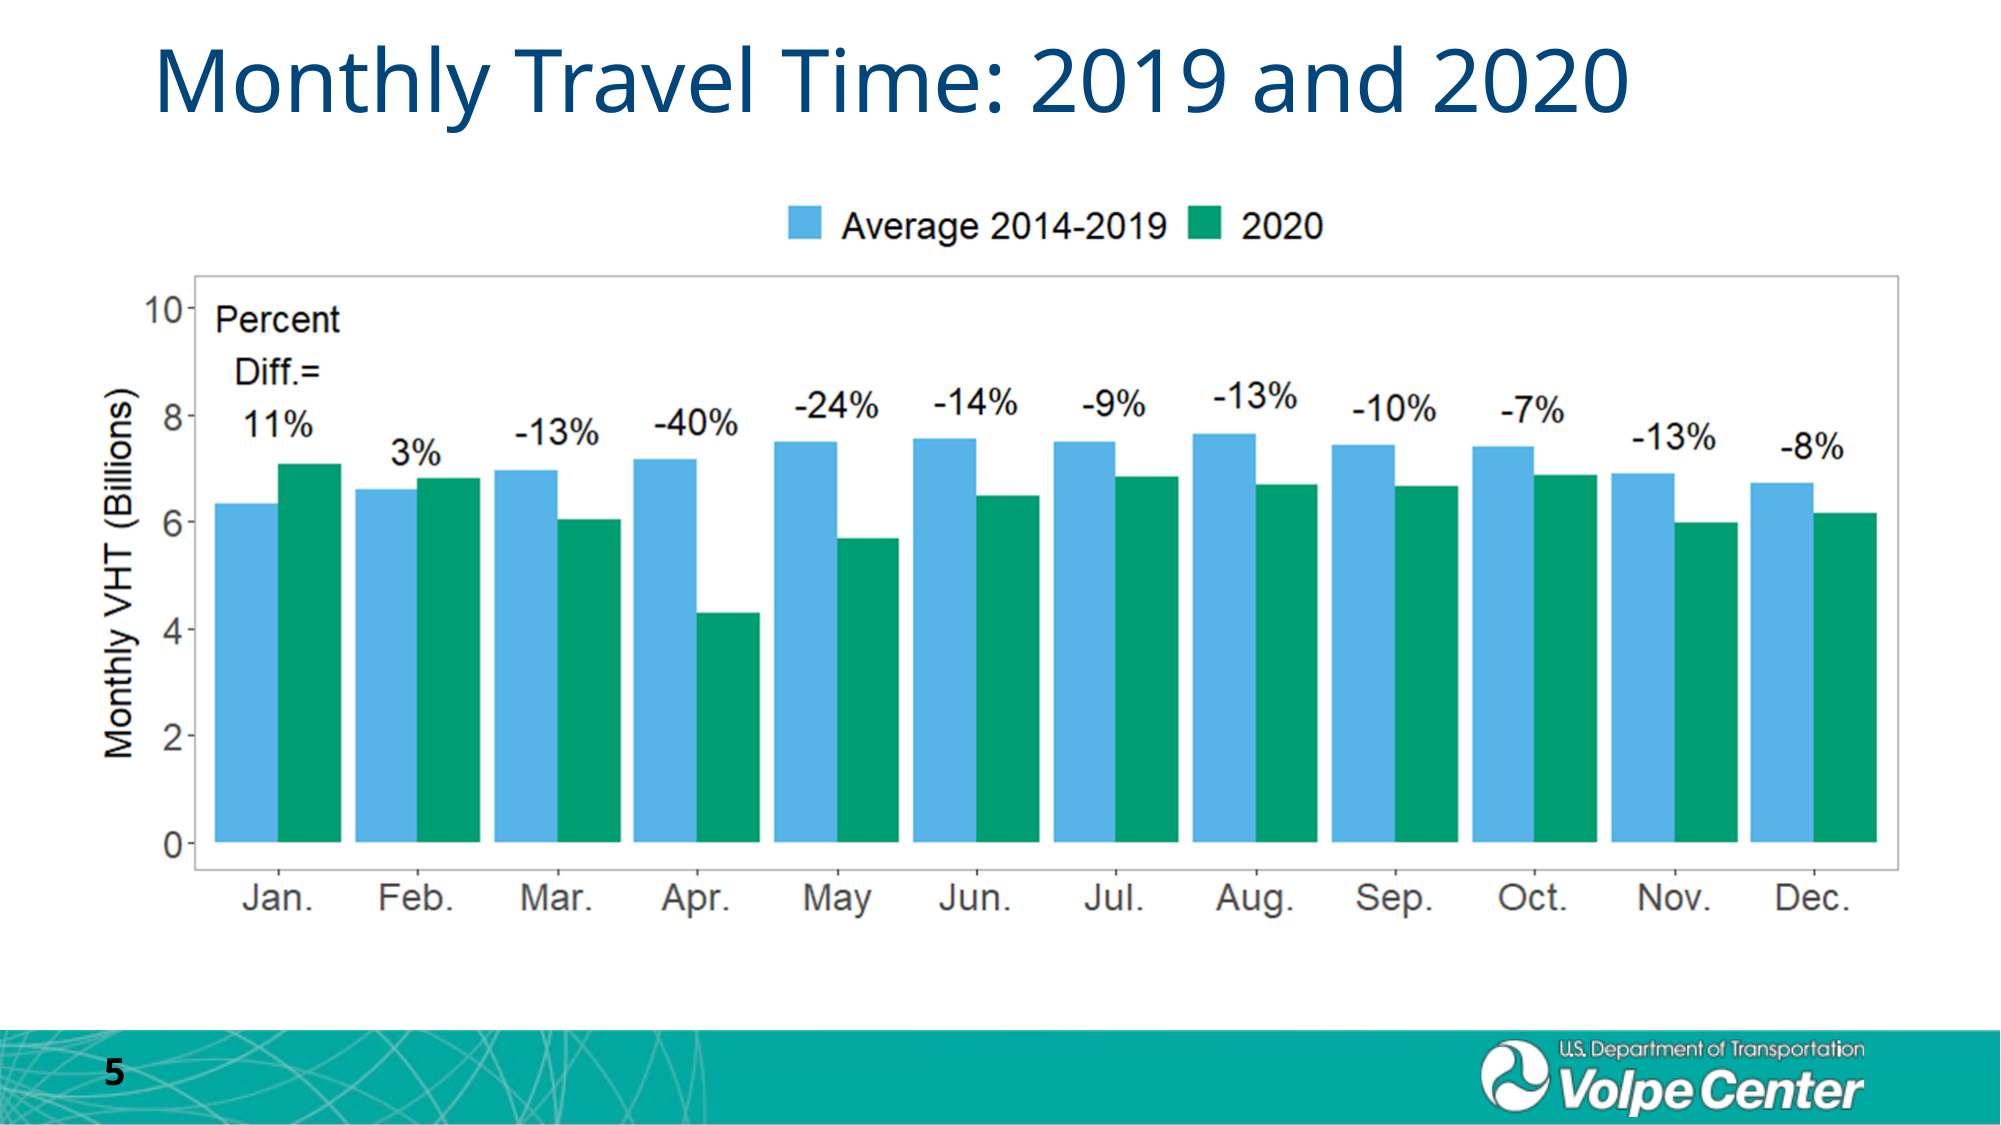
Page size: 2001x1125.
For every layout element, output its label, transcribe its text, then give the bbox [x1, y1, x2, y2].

picture [0, 1030, 2000, 1125]
picture [90, 182, 1910, 942]
title Monthly Travel Time: 2019 and 2020 [137, 29, 1863, 182]
